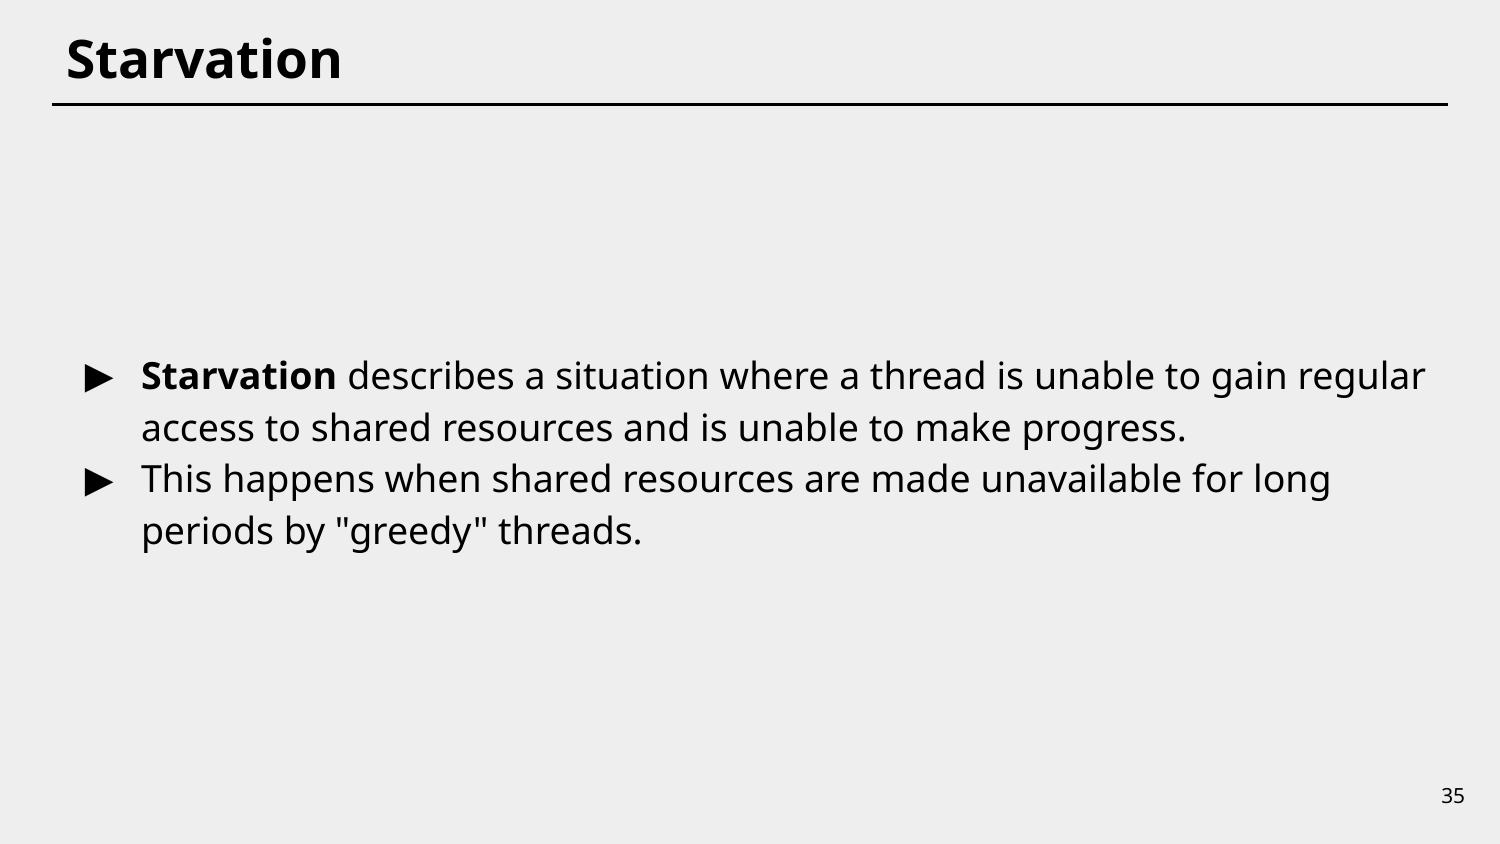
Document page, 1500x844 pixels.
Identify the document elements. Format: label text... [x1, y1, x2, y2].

slide_number 35 [1300, 764, 1480, 830]
list Starvation describes a situation where a thread is unable to gain regular access to shared resources and is unable to make progress. This happens when shared resources are made unavailable for long periods by "greedy" threads. [51, 147, 1449, 750]
title Starvation [51, 10, 1449, 105]
